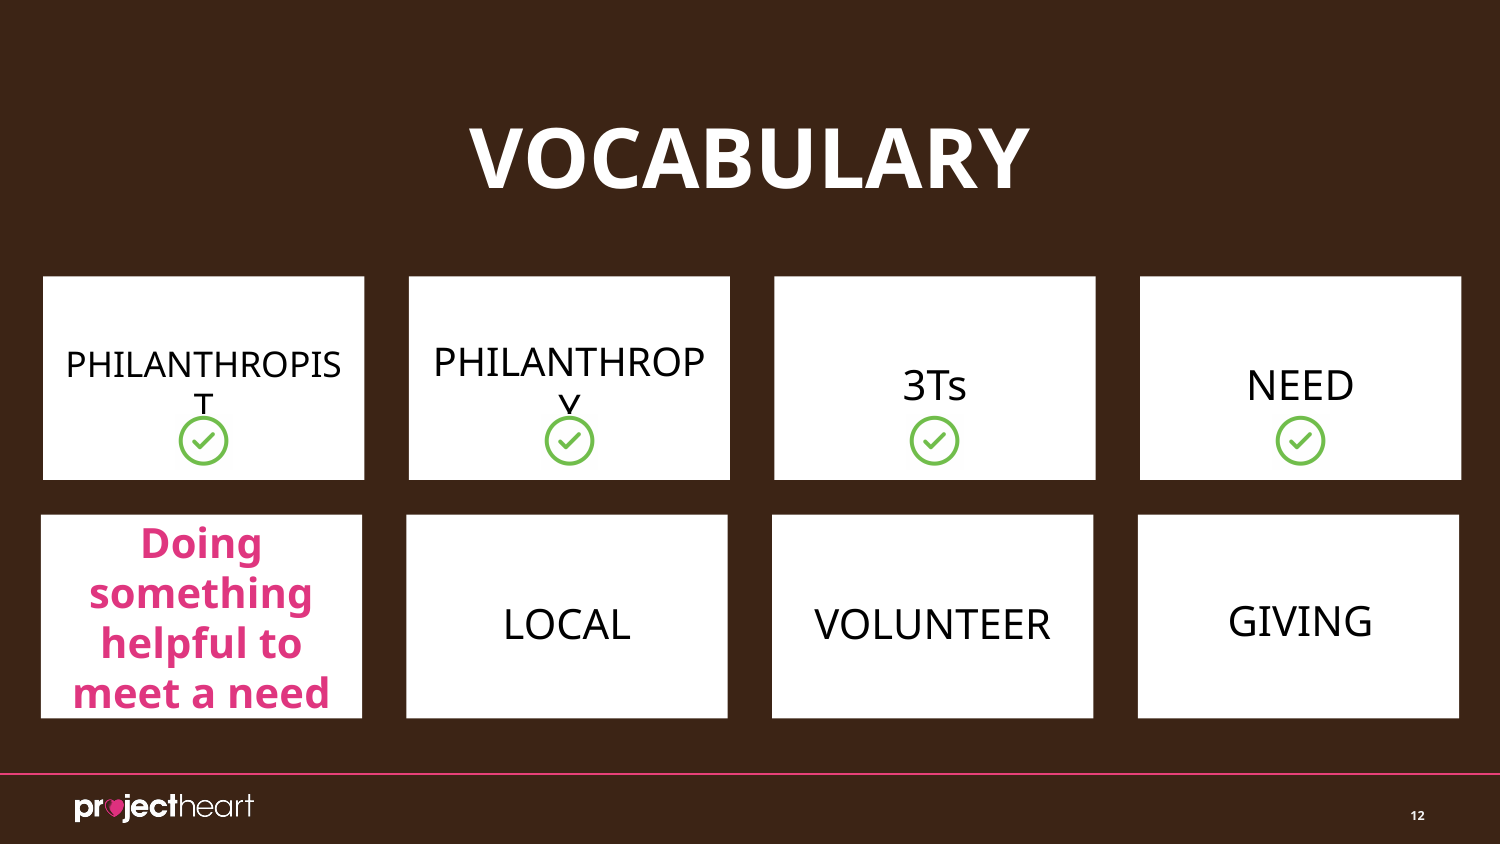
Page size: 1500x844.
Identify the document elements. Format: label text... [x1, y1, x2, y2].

text_box [1140, 460, 1462, 480]
text_box VOLUNTEER [772, 547, 1094, 698]
picture [1271, 414, 1330, 470]
text_box [772, 698, 1094, 719]
text_box [406, 698, 728, 719]
text_box [408, 460, 730, 480]
text_box [1140, 276, 1462, 309]
text_box [774, 460, 1096, 480]
text_box PHILANTHROPY [408, 309, 730, 460]
text_box NEED [1140, 309, 1462, 460]
text_box [1137, 514, 1460, 719]
text_box [40, 713, 363, 719]
text_box [40, 514, 363, 521]
slide_number 12 [1377, 794, 1425, 840]
text_box Doing something helpful to meet a need [40, 521, 363, 713]
text_box [43, 460, 365, 480]
text_box [408, 276, 730, 309]
text_box GIVING [1140, 544, 1462, 695]
text_box [772, 514, 1094, 547]
text_box [406, 514, 728, 547]
text_box [43, 276, 365, 309]
picture [175, 414, 233, 470]
picture [75, 794, 254, 827]
title VOCABULARY [80, 85, 1420, 224]
picture [540, 414, 599, 470]
text_box LOCAL [406, 547, 728, 698]
text_box 3Ts [774, 309, 1096, 460]
picture [906, 414, 964, 470]
text_box PHILANTHROPIST [43, 309, 365, 460]
text_box [774, 276, 1096, 309]
